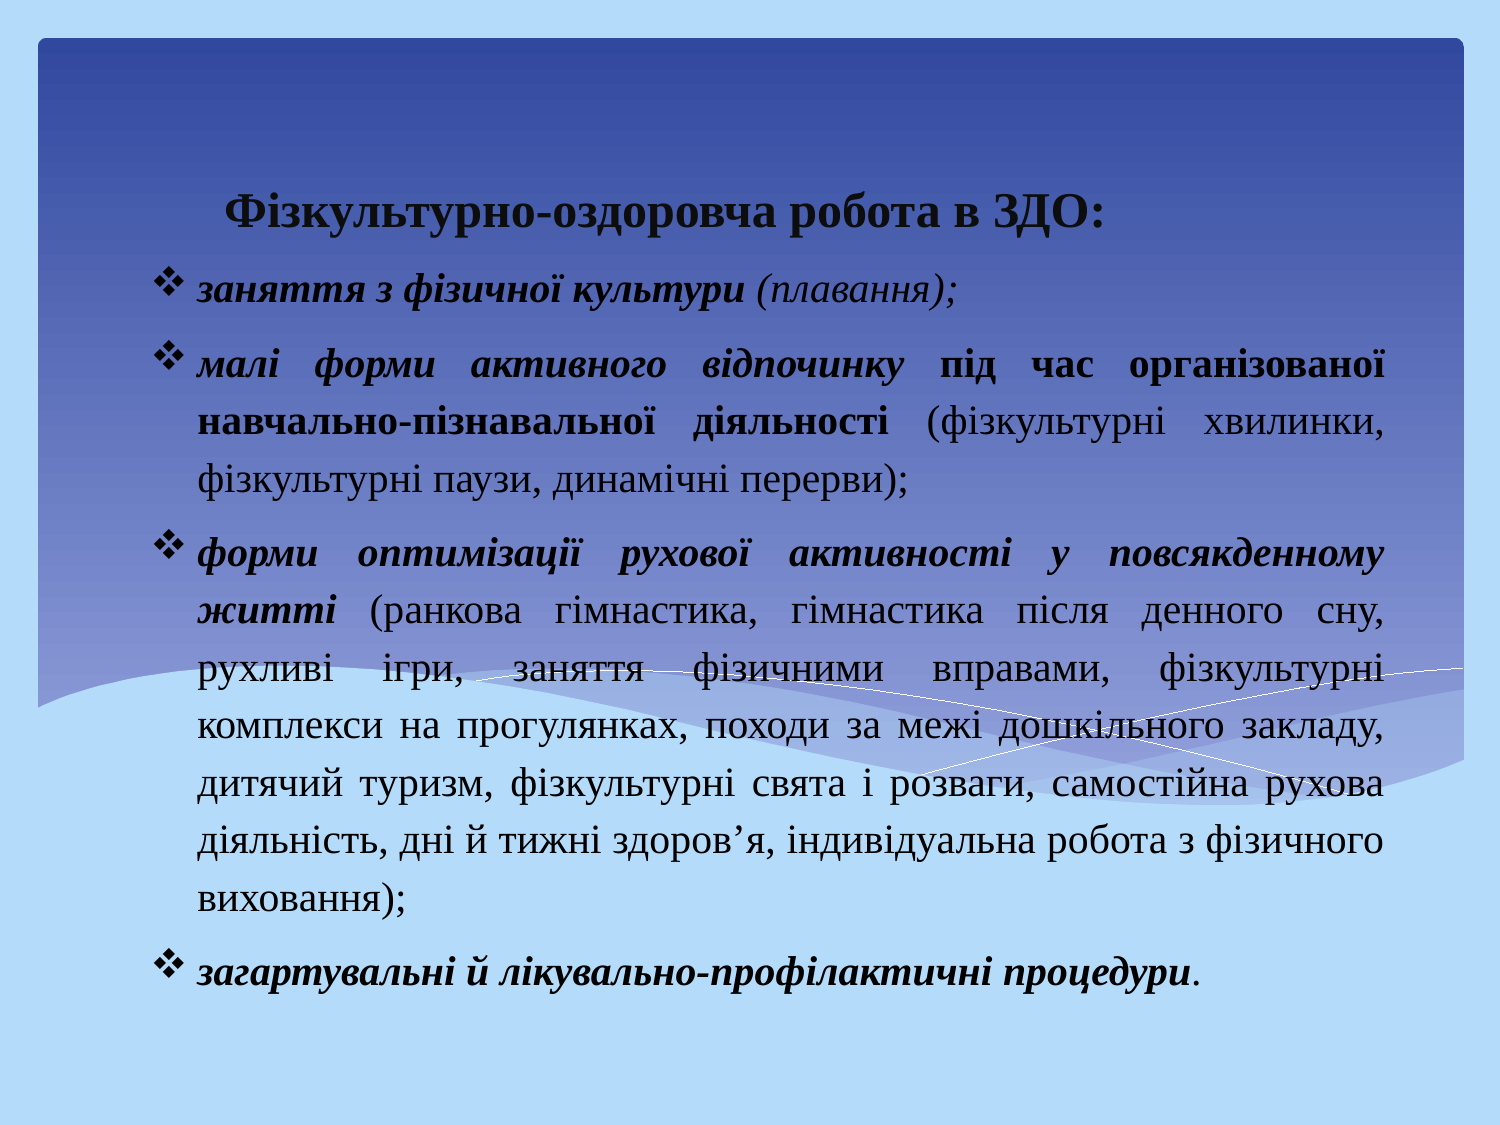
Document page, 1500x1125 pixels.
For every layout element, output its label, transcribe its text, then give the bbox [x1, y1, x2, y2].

text_box Фізкультурно-оздоровча робота в ЗДО: заняття з фізичної культури (плавання); малі форми активного відпочинку під час організованої навчально-пізнавальної діяльності (фізкультурні хвилинки, фізкультурні паузи, динамічні перерви); форми оптимізації рухової активності у повсякденному житті (ранкова гімнастика, гімнастика після денного сну, рухливі ігри, заняття фізичними вправами, фізкультурні комплекси на прогулянках, походи за межі дошкільного закладу, дитячий туризм, фізкультурні свята і розваги, самостійна рухова діяльність, дні й тижні здоров’я, індивідуальна робота з фізичного виховання); загартувальні й лікувально-профілактичні процедури. [135, 160, 1400, 1002]
